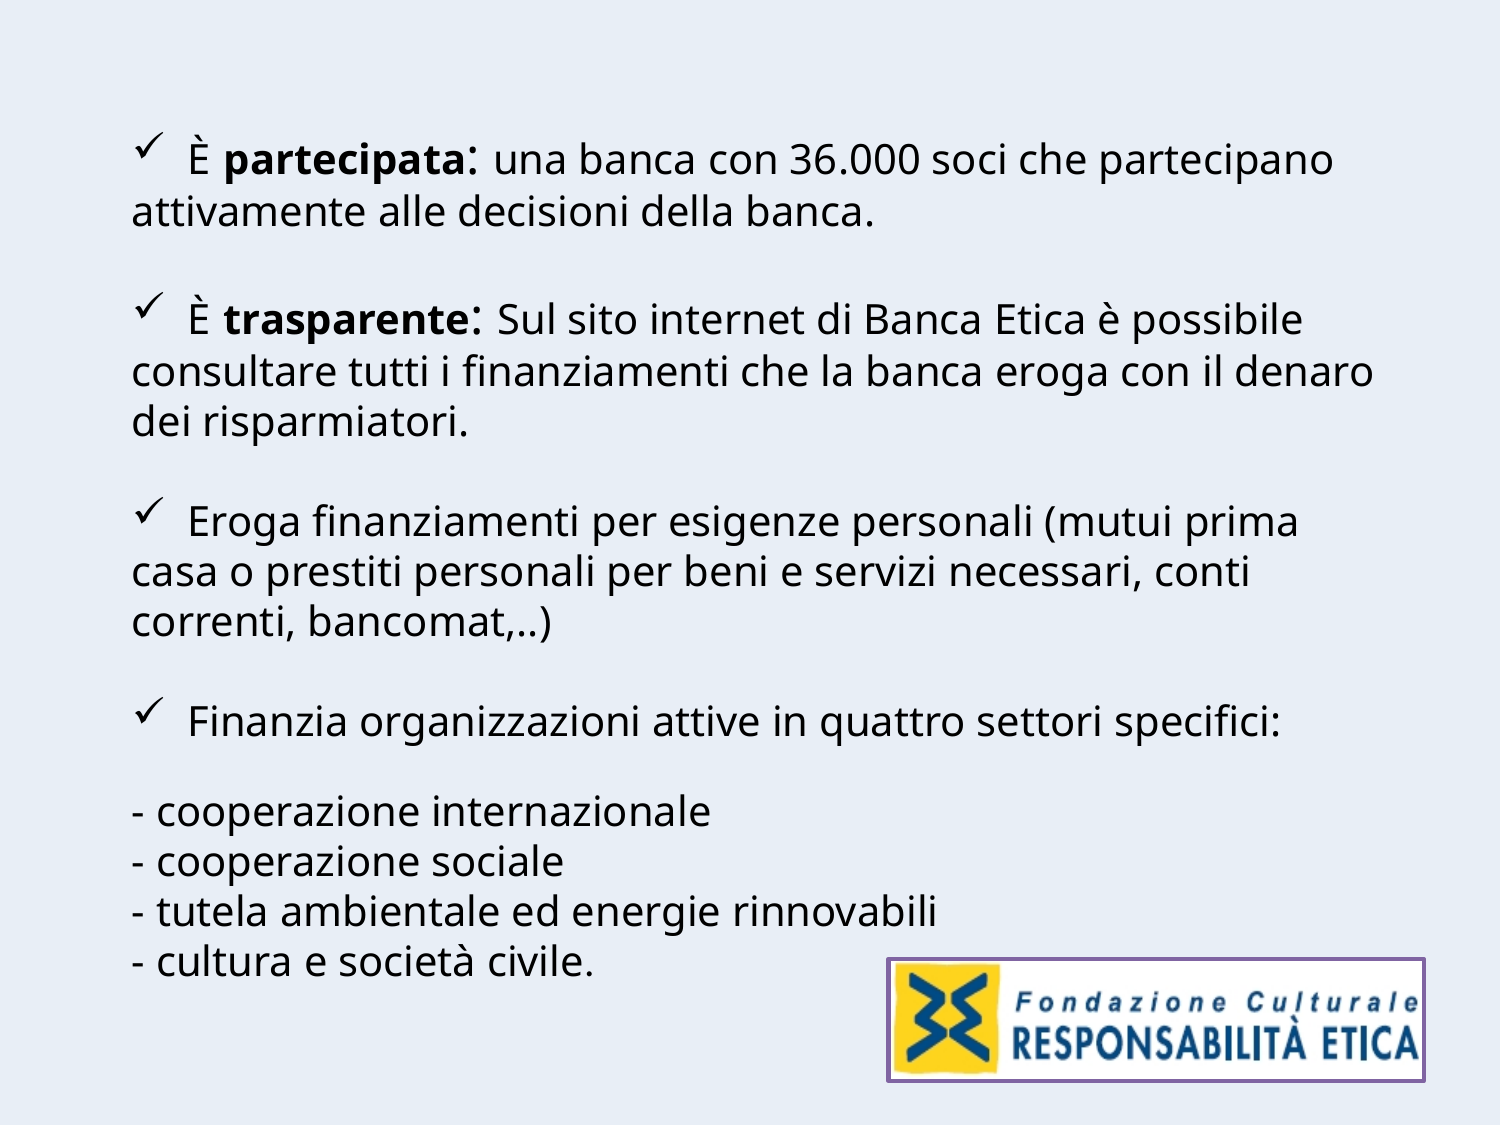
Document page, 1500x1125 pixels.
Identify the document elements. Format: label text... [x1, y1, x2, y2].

text_box È partecipata: una banca con 36.000 soci che partecipano attivamente alle decisioni della banca. È trasparente: Sul sito internet di Banca Etica è possibile consultare tutti i finanziamenti che la banca eroga con il denaro dei risparmiatori. Eroga finanziamenti per esigenze personali (mutui prima casa o prestiti personali per beni e servizi necessari, conti correnti, bancomat,..) Finanzia organizzazioni attive in quattro settori specifici: - cooperazione internazionale - cooperazione sociale - tutela ambientale ed energie rinnovabili - cultura e società civile. [117, 117, 1407, 993]
picture [890, 960, 1422, 1080]
